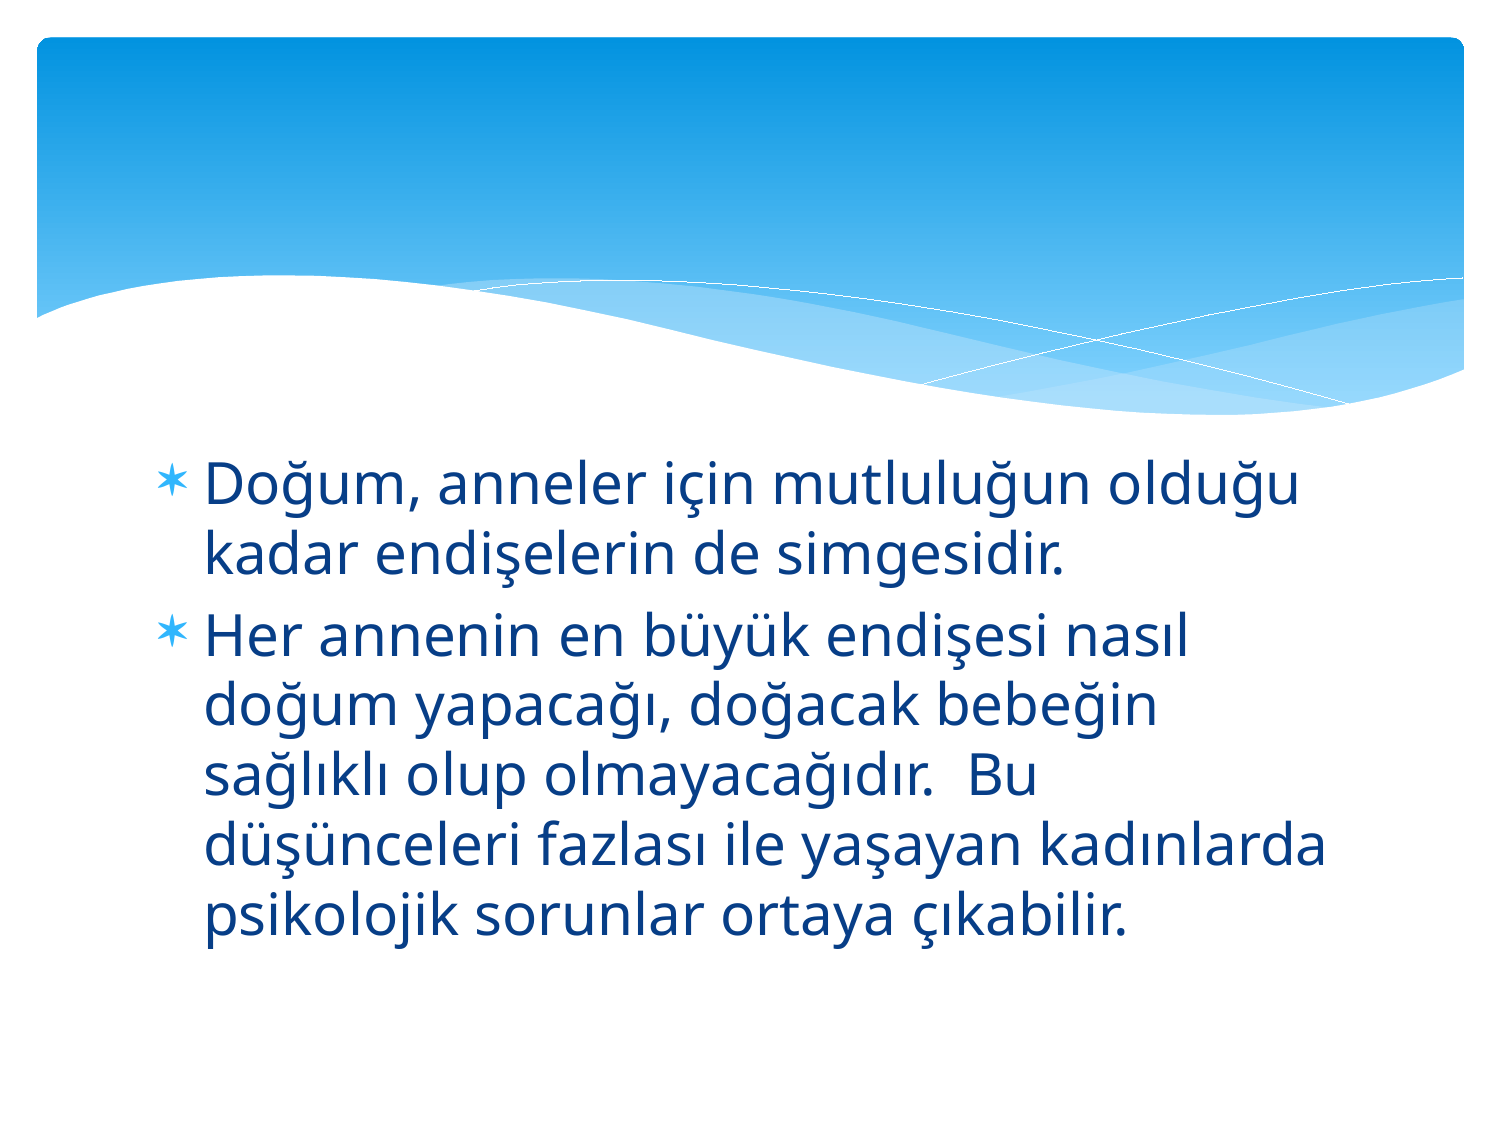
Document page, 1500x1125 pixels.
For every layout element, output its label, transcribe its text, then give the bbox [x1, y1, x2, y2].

list Doğum, anneler için mutluluğun olduğu kadar endişelerin de simgesidir. Her annenin en büyük endişesi nasıl doğum yapacağı, doğacak bebeğin sağlıklı olup olmayacağıdır. Bu düşünceleri fazlası ile yaşayan kadınlarda psikolojik sorunlar ortaya çıkabilir. [143, 438, 1359, 1005]
